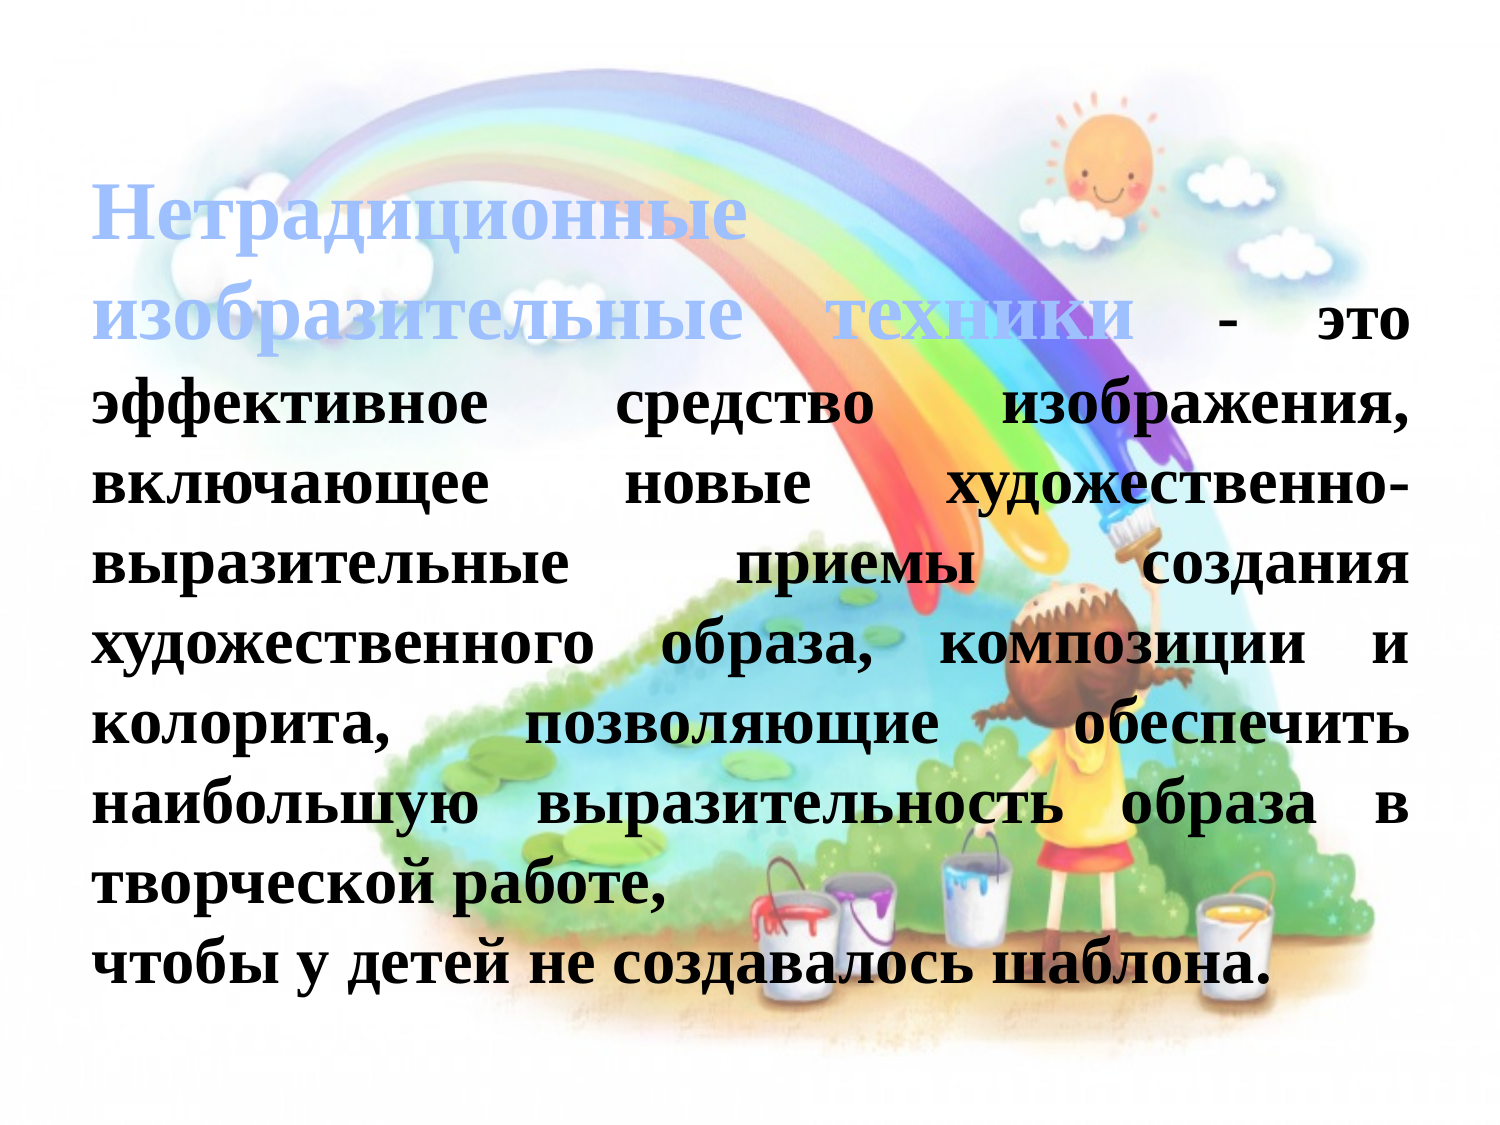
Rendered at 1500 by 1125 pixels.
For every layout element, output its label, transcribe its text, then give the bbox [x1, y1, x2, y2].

list Нетрадиционные изобразительные техники - это эффективное средство изображения, включающее новые художественно-выразительные приемы создания художественного образа, композиции и колорита, позволяющие обеспечить наибольшую выразительность образа в творческой работе, чтобы у детей не создавалось шаблона. [76, 149, 1427, 1012]
